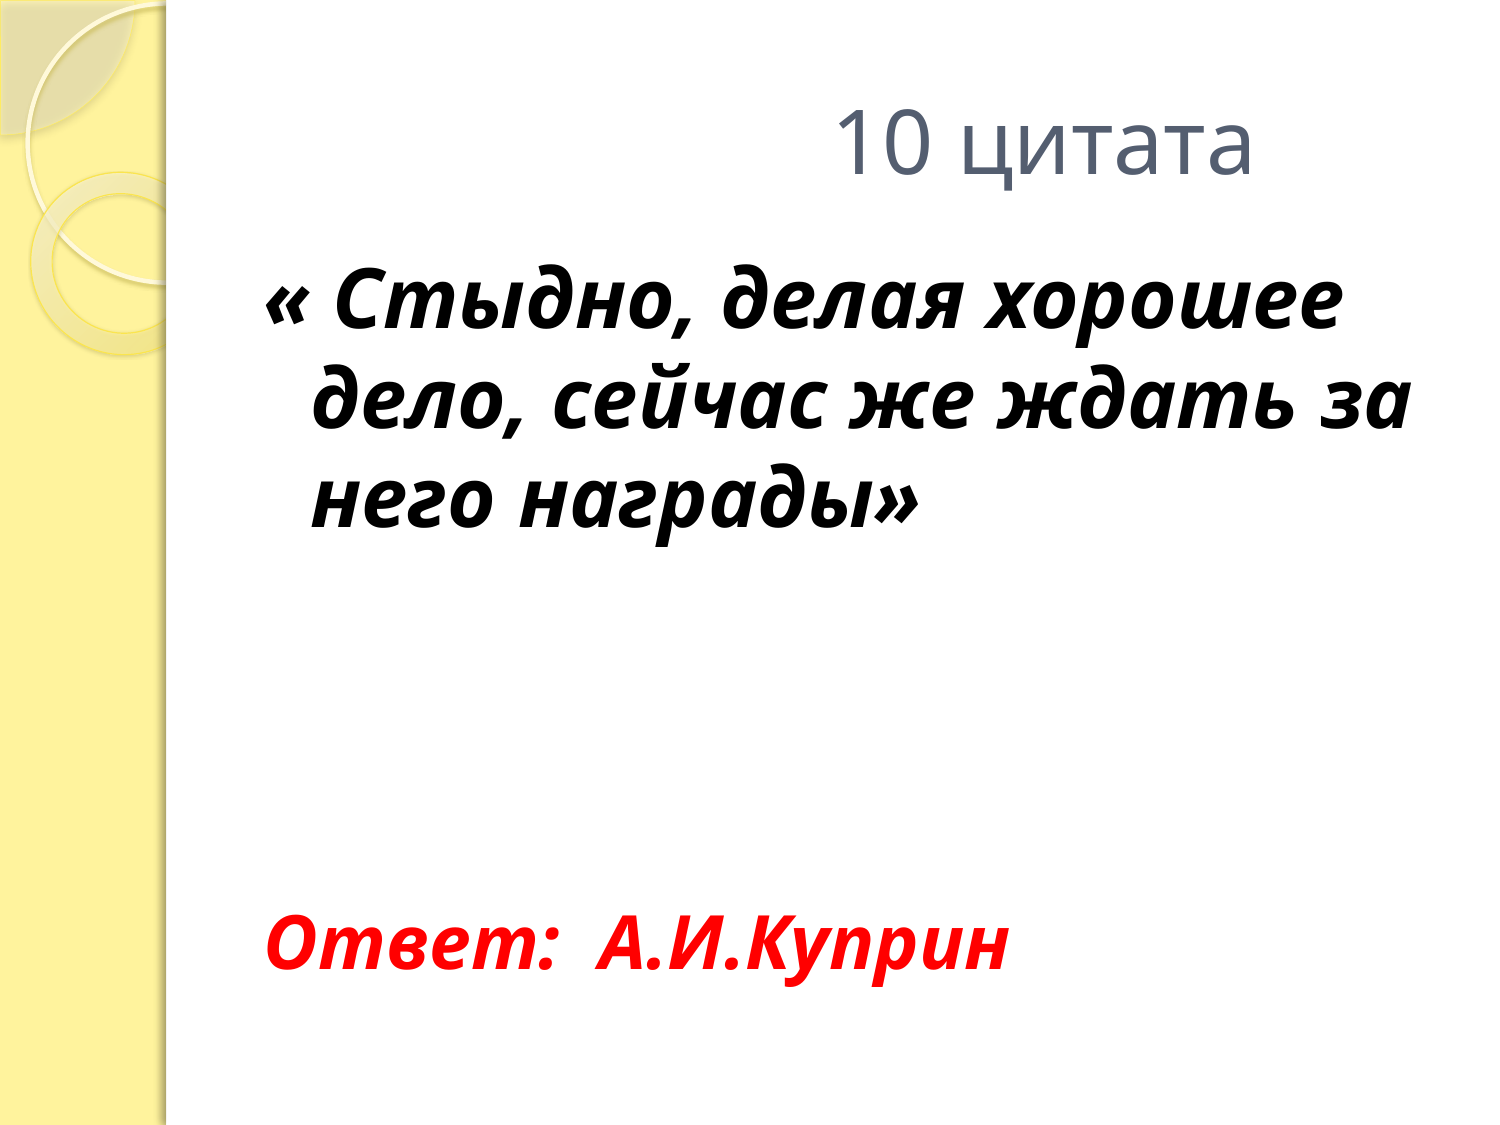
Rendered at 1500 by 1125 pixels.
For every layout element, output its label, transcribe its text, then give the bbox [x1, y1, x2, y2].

title 10 цитата [235, 45, 1466, 233]
list « Стыдно, делая хорошее дело, сейчас же ждать за него награды» Ответ: А.И.Куприн [235, 237, 1466, 1025]
